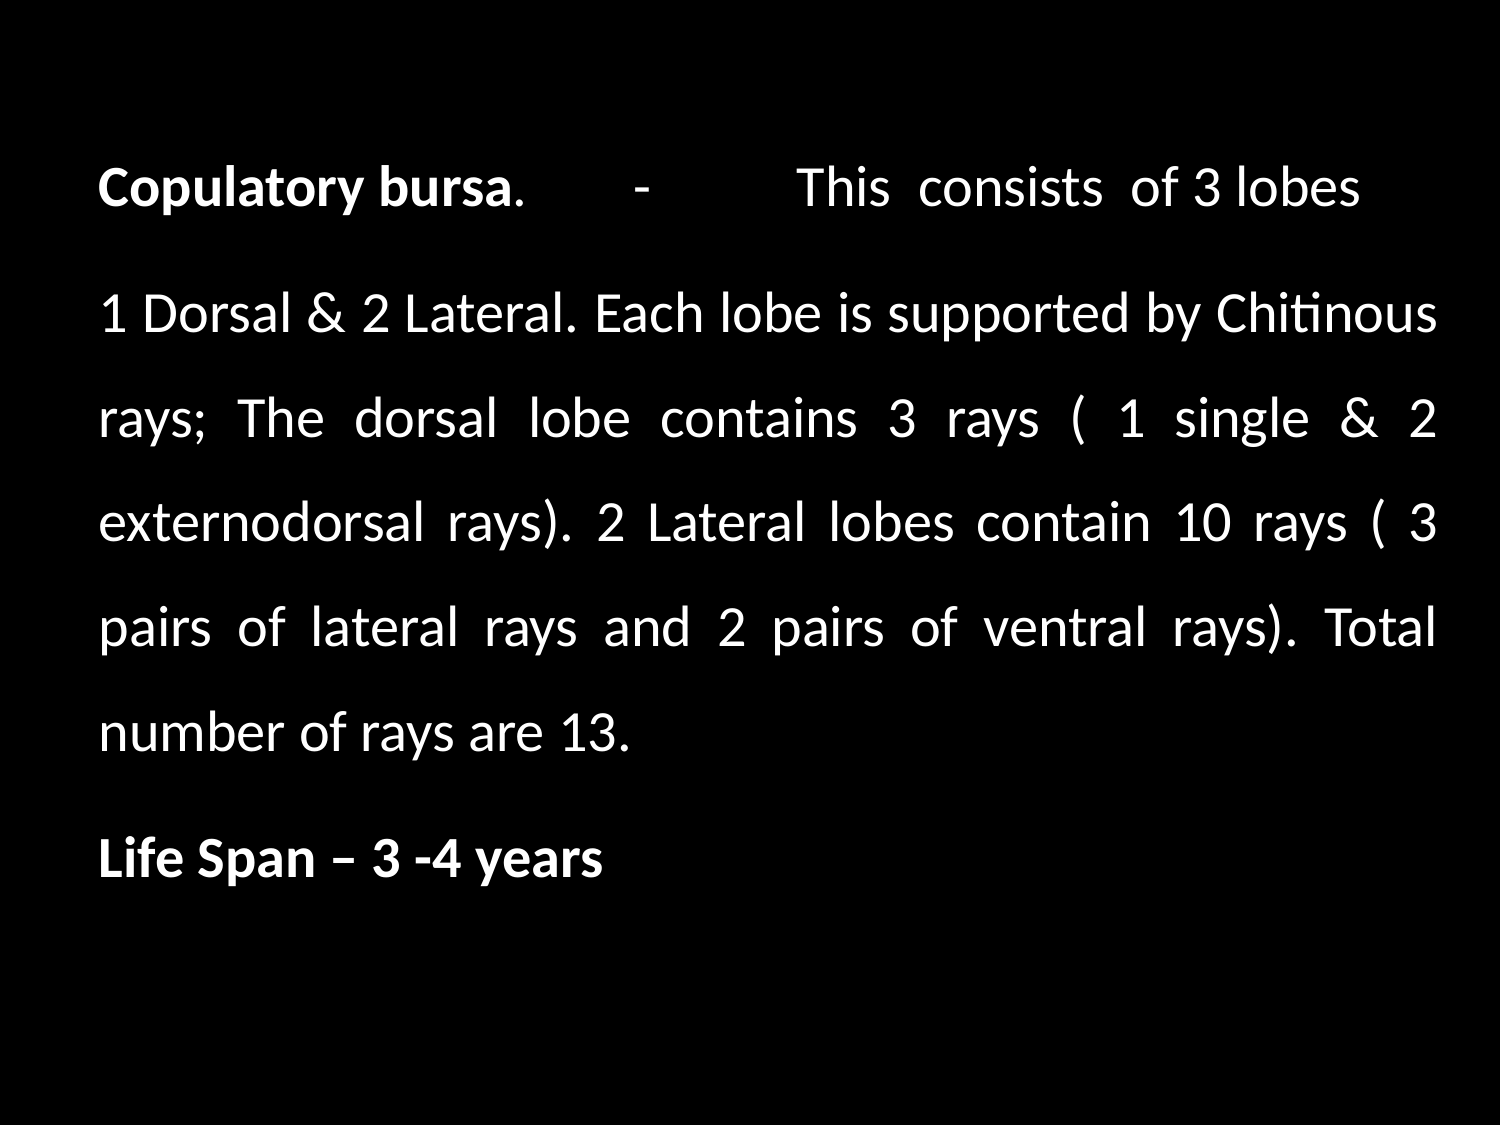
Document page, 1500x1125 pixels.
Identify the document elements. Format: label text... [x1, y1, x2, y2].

list Copulatory bursa. - This consists of 3 lobes 1 Dorsal & 2 Lateral. Each lobe is supported by Chitinous rays; The dorsal lobe contains 3 rays ( 1 single & 2 externodorsal rays). 2 Lateral lobes contain 10 rays ( 3 pairs of lateral rays and 2 pairs of ventral rays). Total number of rays are 13. Life Span – 3 -4 years [46, 106, 1454, 898]
